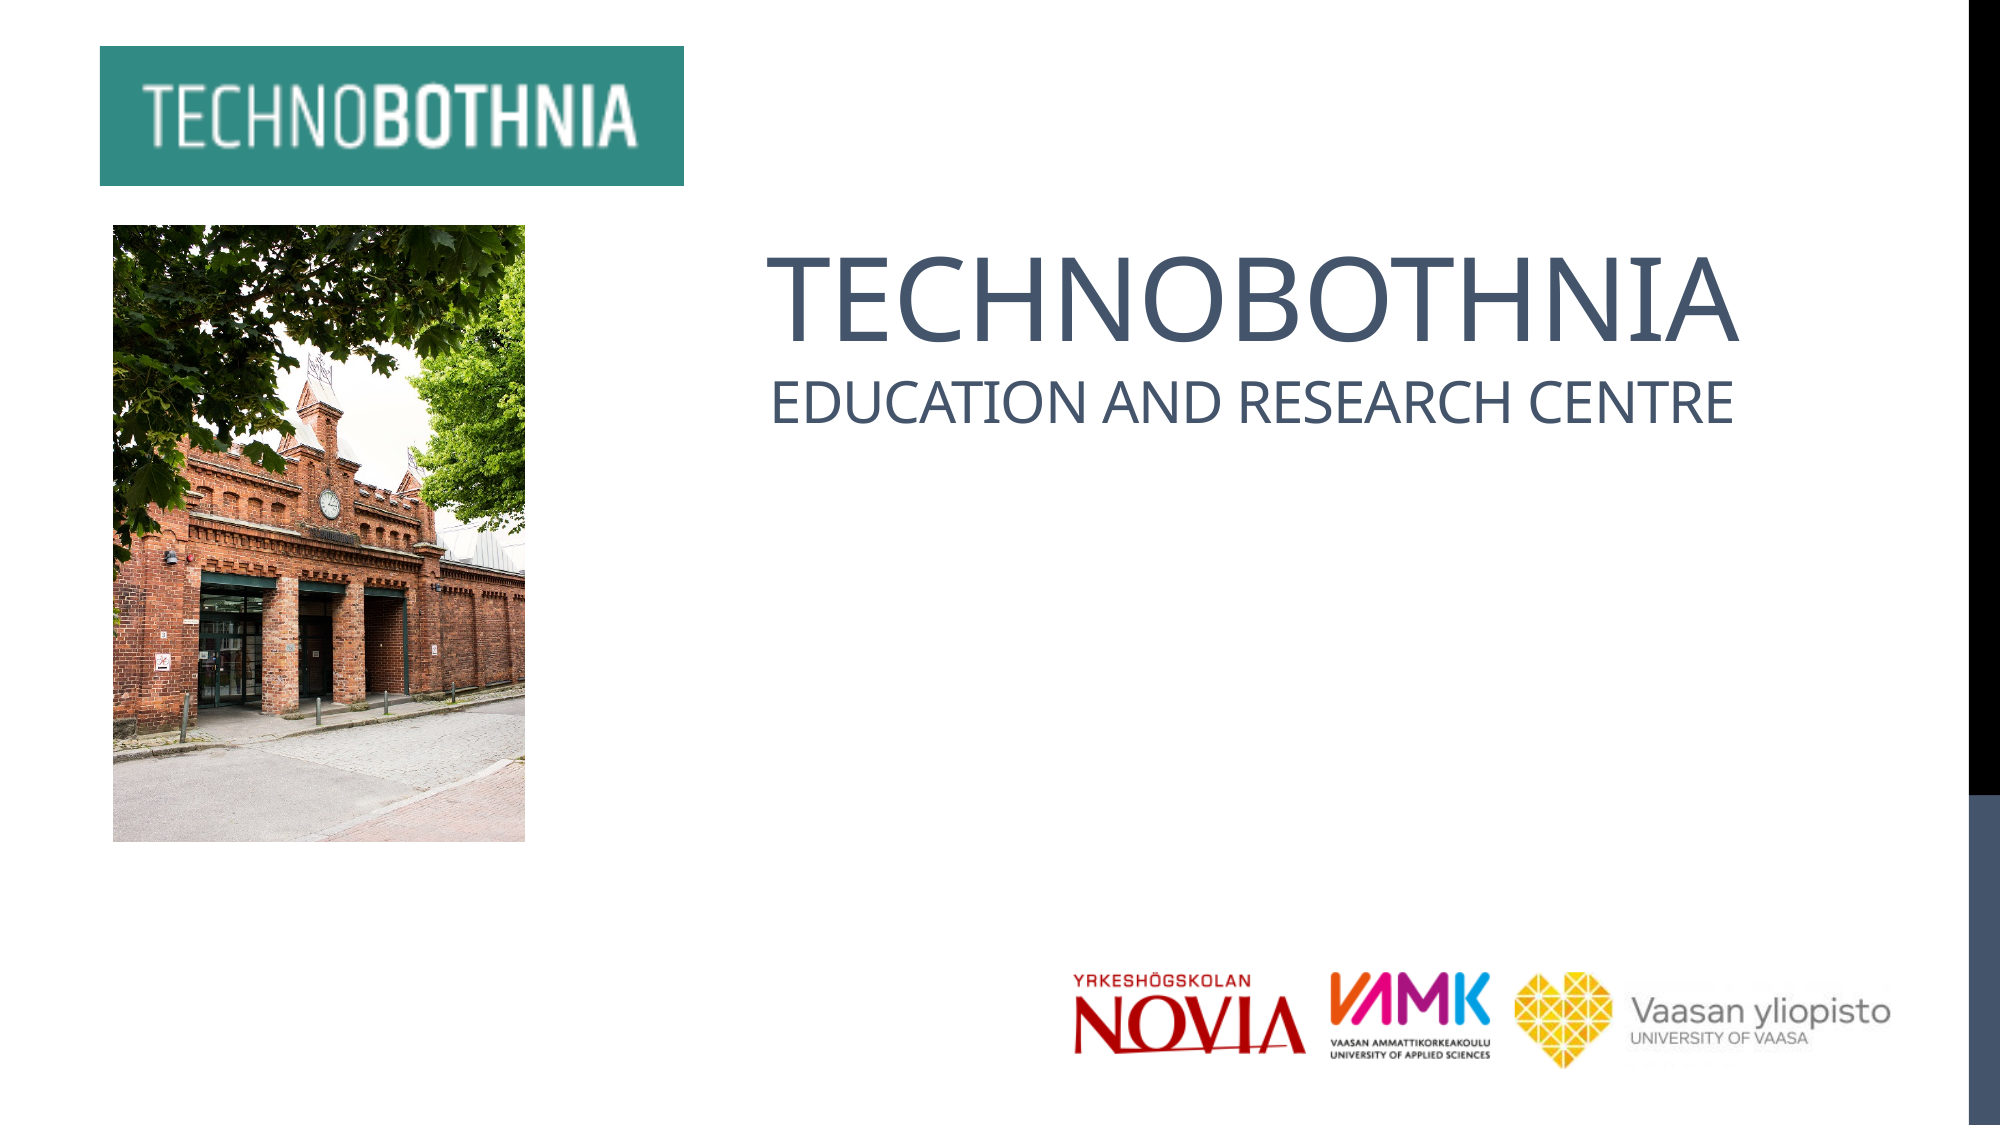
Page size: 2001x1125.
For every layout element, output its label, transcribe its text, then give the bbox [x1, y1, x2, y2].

text_box Technobothnia Education and research centre [635, 147, 1870, 517]
picture [99, 46, 684, 186]
picture [113, 225, 525, 842]
picture [1055, 951, 1904, 1074]
